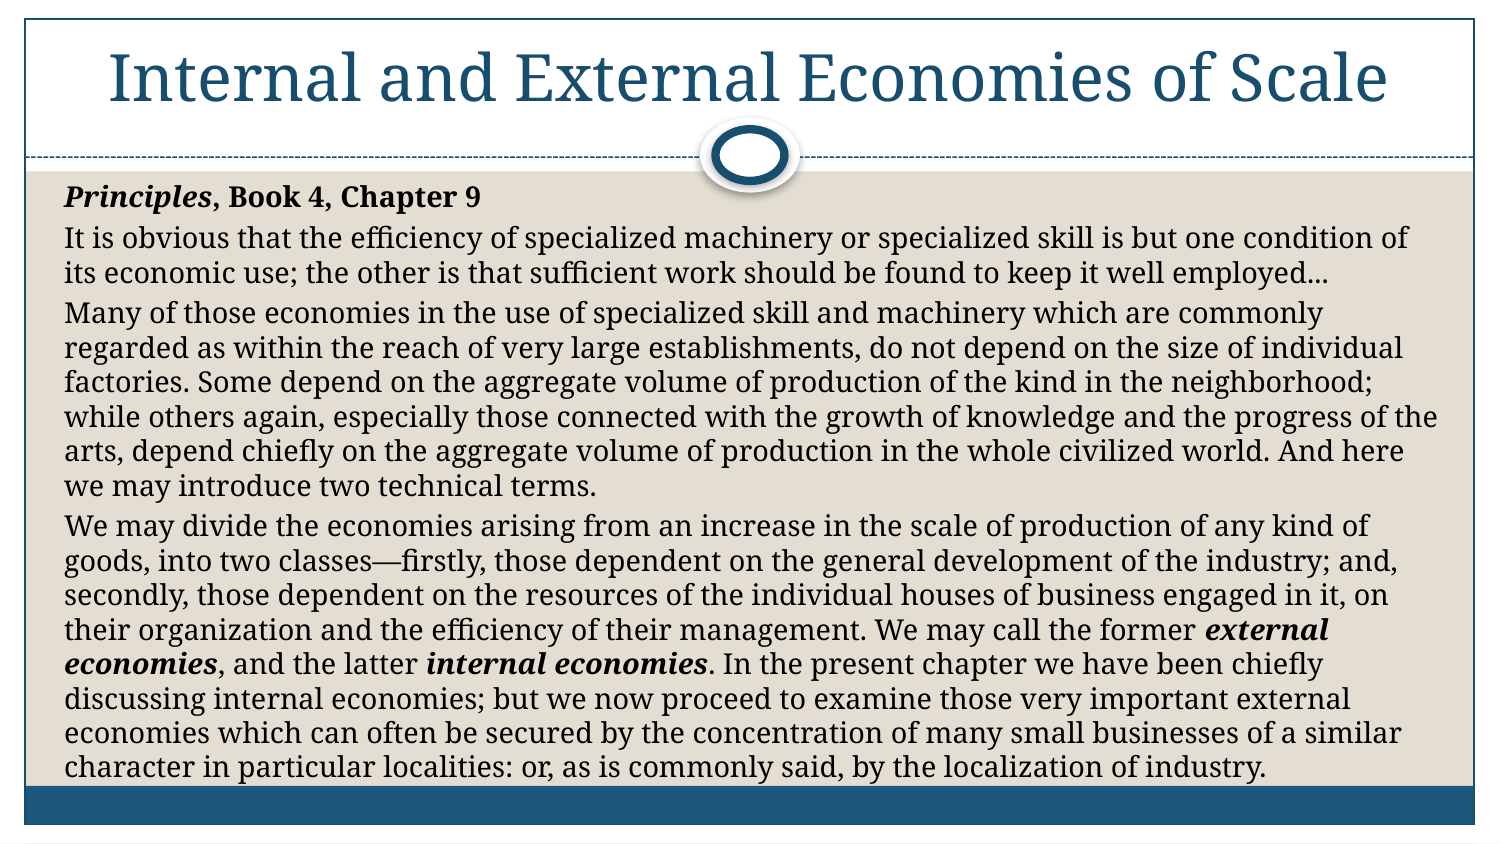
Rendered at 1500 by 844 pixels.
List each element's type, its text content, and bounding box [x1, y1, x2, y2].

list Principles, Book 4, Chapter 9 It is obvious that the efficiency of specialized machinery or specialized skill is but one condition of its economic use; the other is that sufficient work should be found to keep it well employed... Many of those economies in the use of specialized skill and machinery which are commonly regarded as within the reach of very large establishments, do not depend on the size of individual factories. Some depend on the aggregate volume of production of the kind in the neighborhood; while others again, especially those connected with the growth of knowledge and the progress of the arts, depend chiefly on the aggregate volume of production in the whole civilized world. And here we may introduce two technical terms. We may divide the economies arising from an increase in the scale of production of any kind of goods, into two classes—firstly, those dependent on the general development of the industry; and, secondly, those dependent on the resources of the individual houses of business engaged in it, on their organization and the efficiency of their management. We may call the former external economies, and the latter internal economies. In the present chapter we have been chiefly discussing internal economies; but we now proceed to examine those very important external economies which can often be secured by the concentration of many small businesses of a similar character in particular localities: or, as is commonly said, by the localization of industry. [49, 171, 1463, 797]
title Internal and External Economies of Scale [49, 28, 1450, 122]
